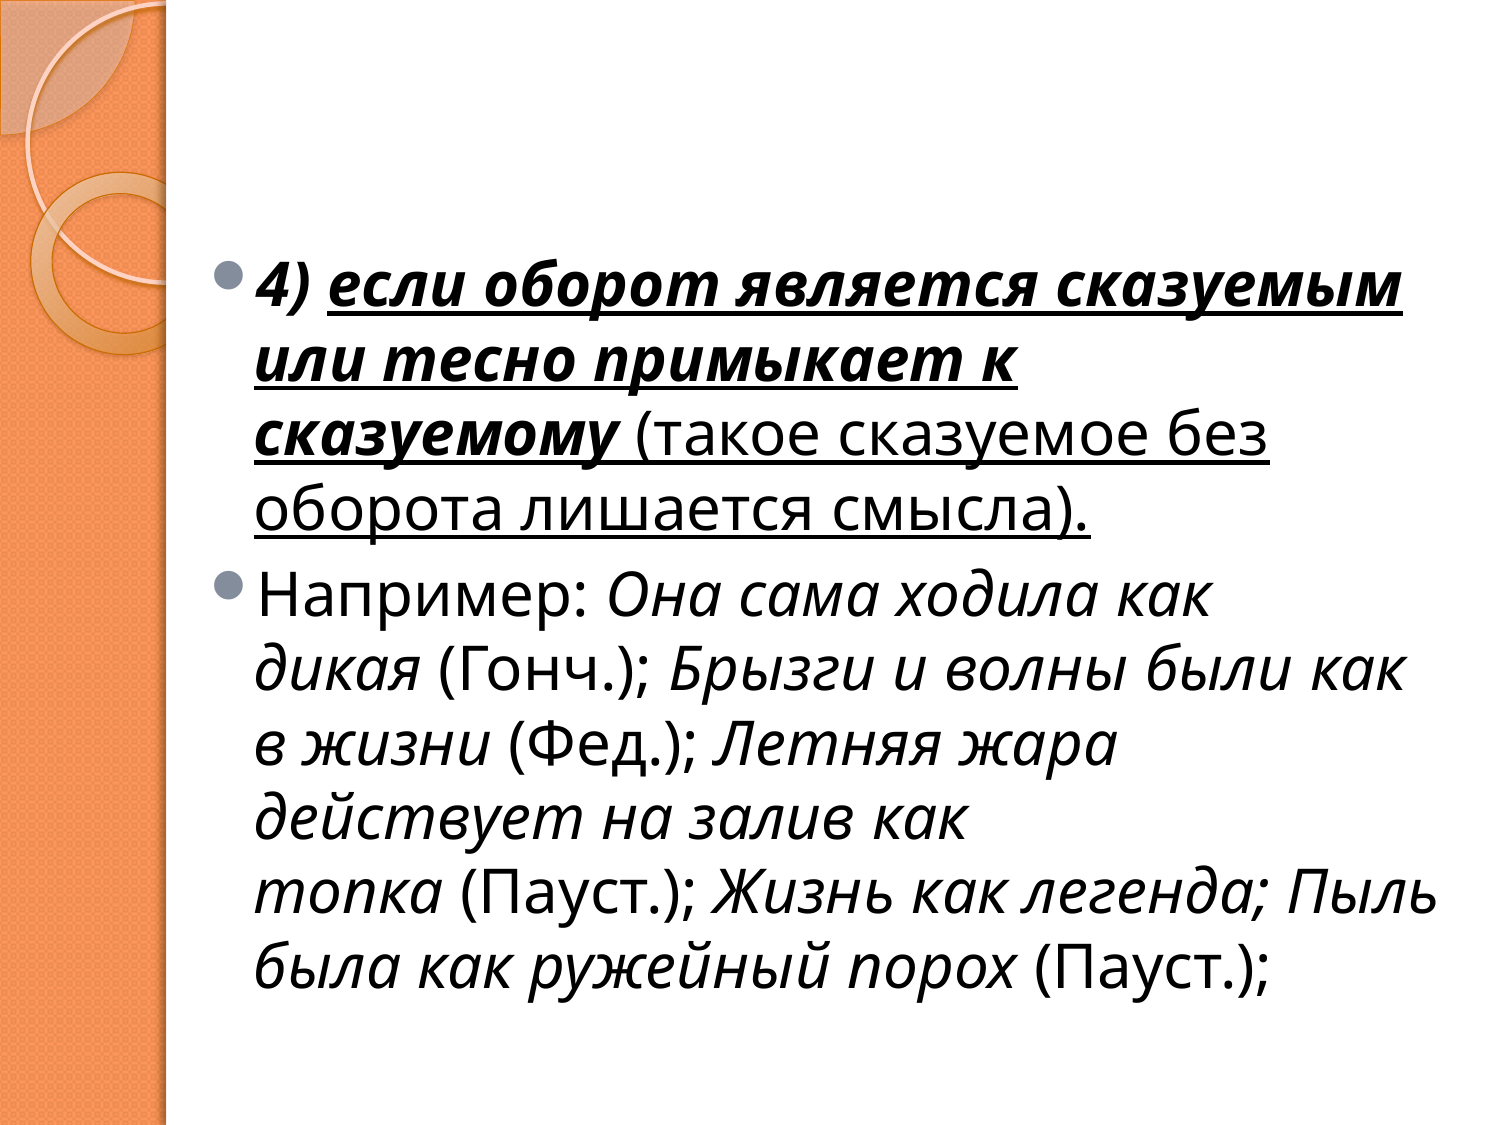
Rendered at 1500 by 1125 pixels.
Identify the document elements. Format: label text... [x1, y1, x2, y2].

list 4) если оборот является сказуемым или тесно примыкает к сказуемому (такое сказуемое без оборота лишается смысла). Например: Она сама ходила как дикая (Гонч.); Брызги и волны были как в жизни (Фед.); Летняя жара действует на залив как топка (Пауст.); Жизнь как легенда; Пыль была как ружейный порох (Пауст.); [183, 237, 1466, 1025]
